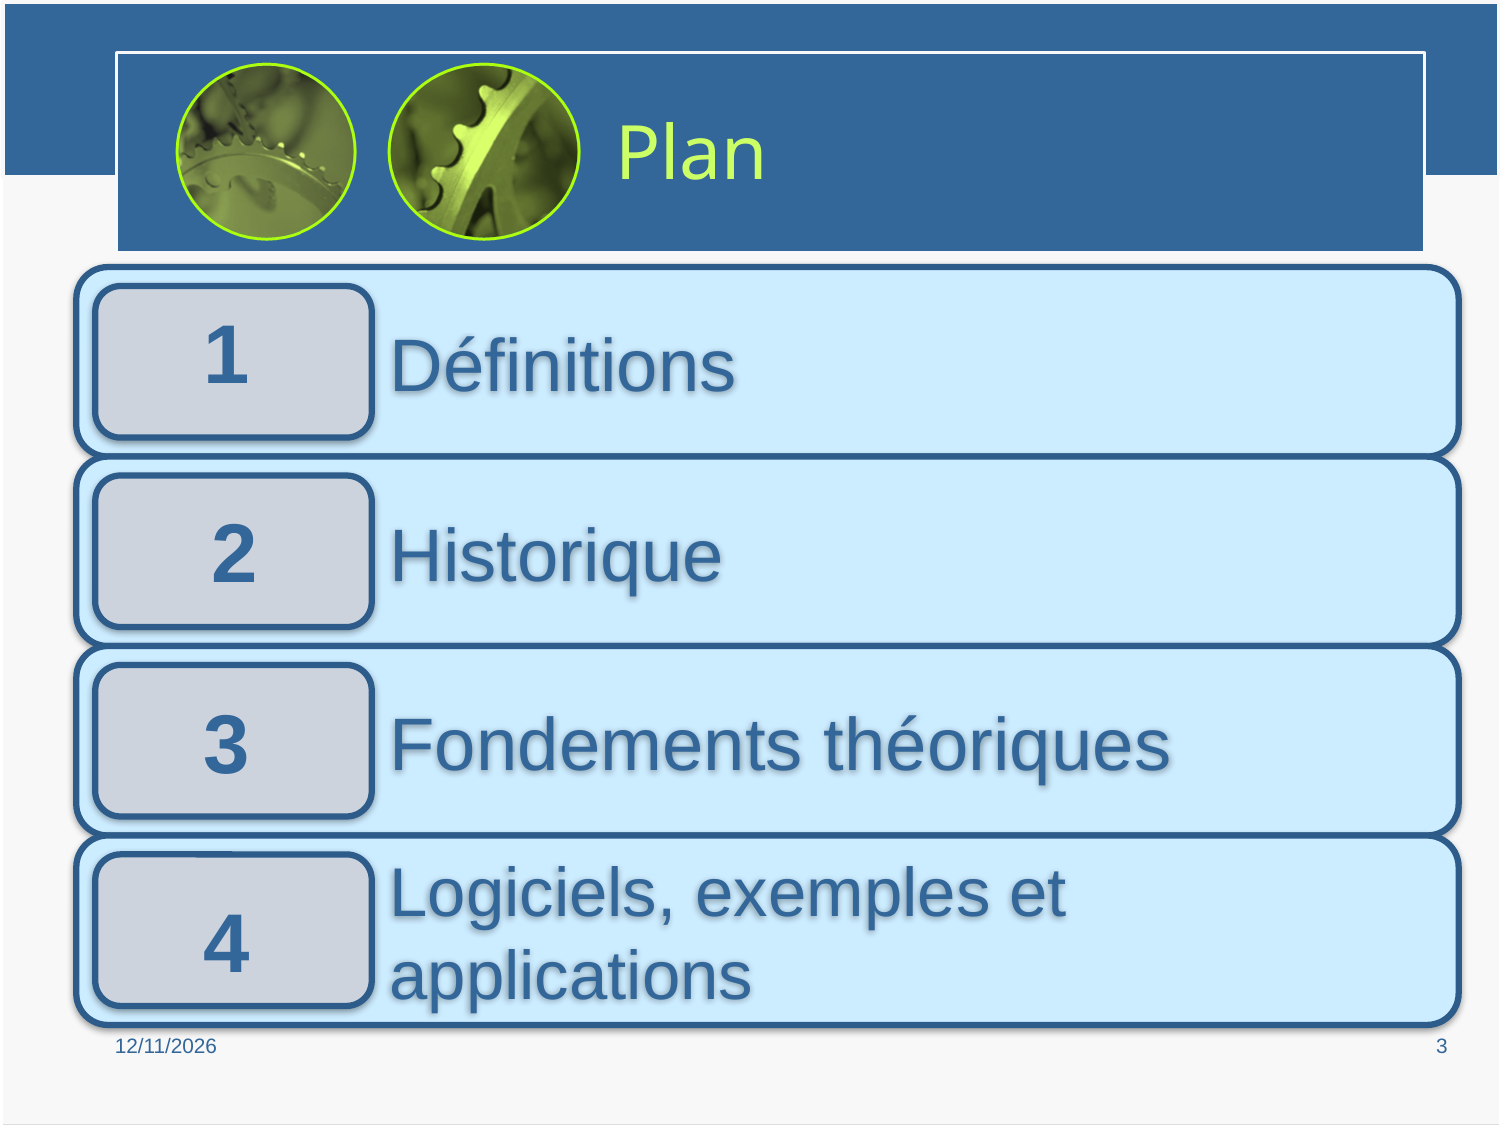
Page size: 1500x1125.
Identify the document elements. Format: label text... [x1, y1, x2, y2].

title Plan [599, 62, 1401, 238]
picture [0, 0, 1500, 1125]
slide_number 3 [1149, 1027, 1463, 1101]
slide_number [99, 1033, 413, 1101]
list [76, 266, 1459, 1026]
